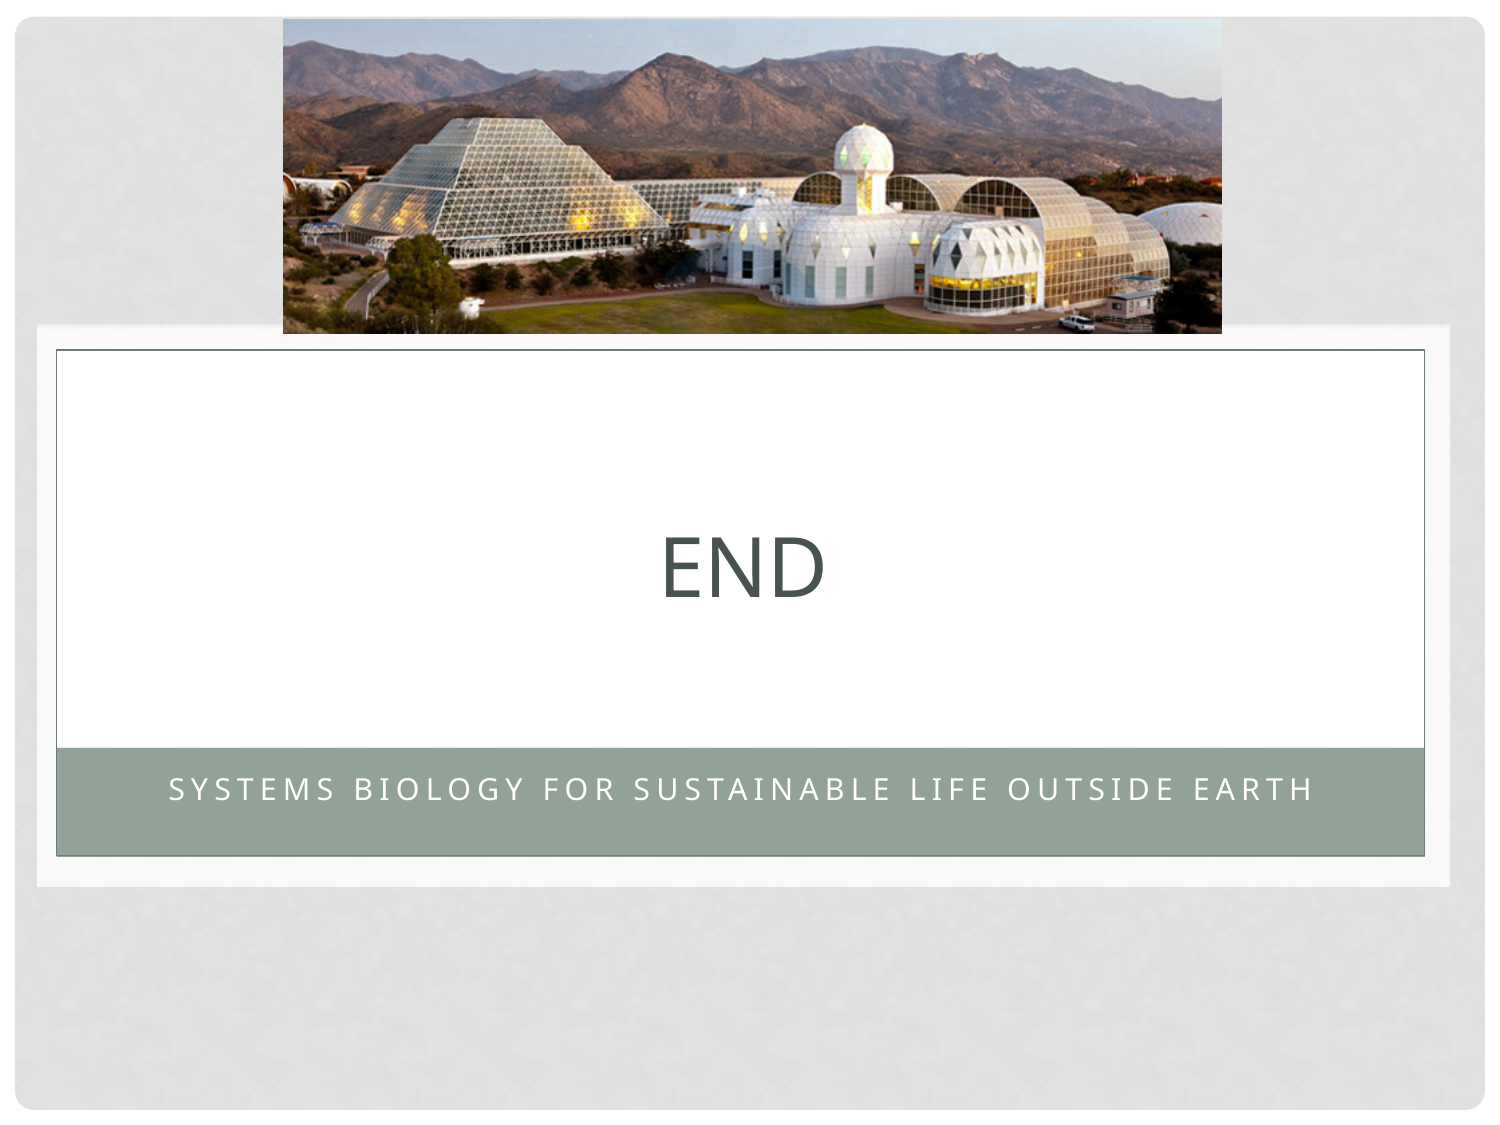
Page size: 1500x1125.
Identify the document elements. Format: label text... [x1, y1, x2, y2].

subtitle SYSTEMS Biology for sustainable life outside earth [56, 762, 1425, 838]
title end [62, 399, 1425, 730]
picture [283, 18, 1222, 334]
